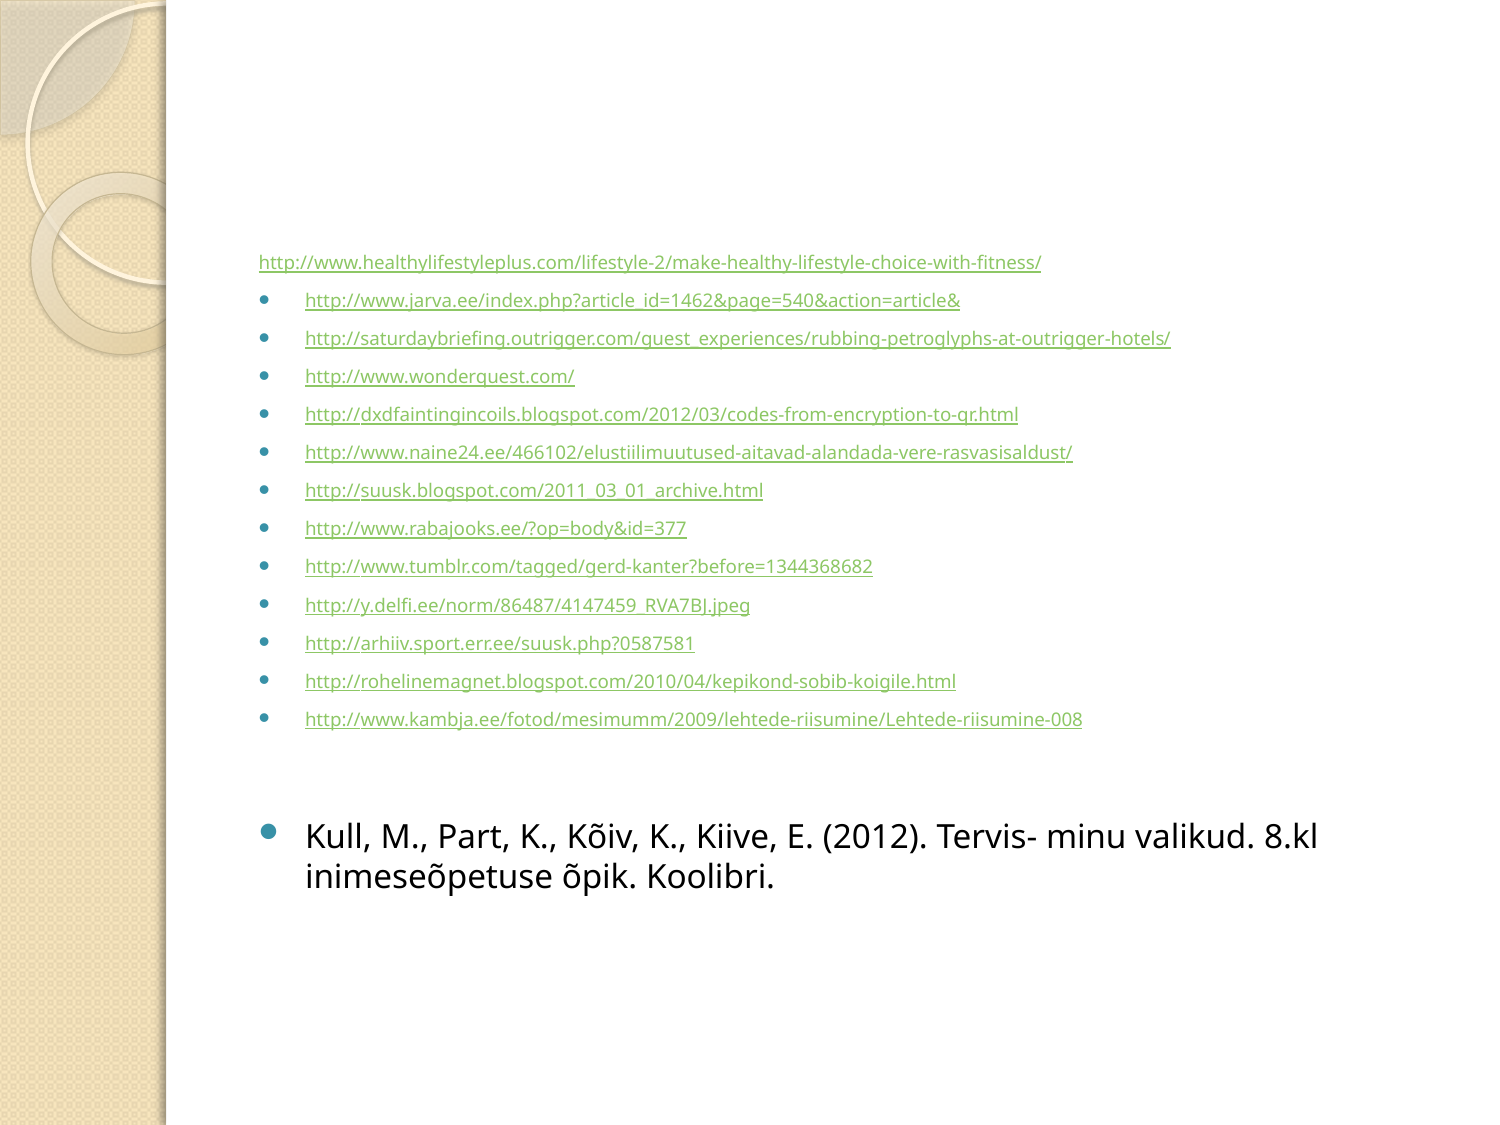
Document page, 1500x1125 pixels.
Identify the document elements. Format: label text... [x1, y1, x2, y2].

list http://www.healthylifestyleplus.com/lifestyle-2/make-healthy-lifestyle-choice-with-fitness/ http://www.jarva.ee/index.php?article_id=1462&page=540&action=article& http://saturdaybriefing.outrigger.com/guest_experiences/rubbing-petroglyphs-at-outrigger-hotels/ http://www.wonderquest.com/ http://dxdfaintingincoils.blogspot.com/2012/03/codes-from-encryption-to-qr.html http://www.naine24.ee/466102/elustiilimuutused-aitavad-alandada-vere-rasvasisaldust/ http://suusk.blogspot.com/2011_03_01_archive.html http://www.rabajooks.ee/?op=body&id=377 http://www.tumblr.com/tagged/gerd-kanter?before=1344368682 http://y.delfi.ee/norm/86487/4147459_RVA7BJ.jpeg http://arhiiv.sport.err.ee/suusk.php?0587581 http://rohelinemagnet.blogspot.com/2010/04/kepikond-sobib-koigile.html http://www.kambja.ee/fotod/mesimumm/2009/lehtede-riisumine/Lehtede-riisumine-008 Kull, M., Part, K., Kõiv, K., Kiive, E. (2012). Tervis- minu valikud. 8.kl inimeseõpetuse õpik. Koolibri. [230, 243, 1461, 1031]
